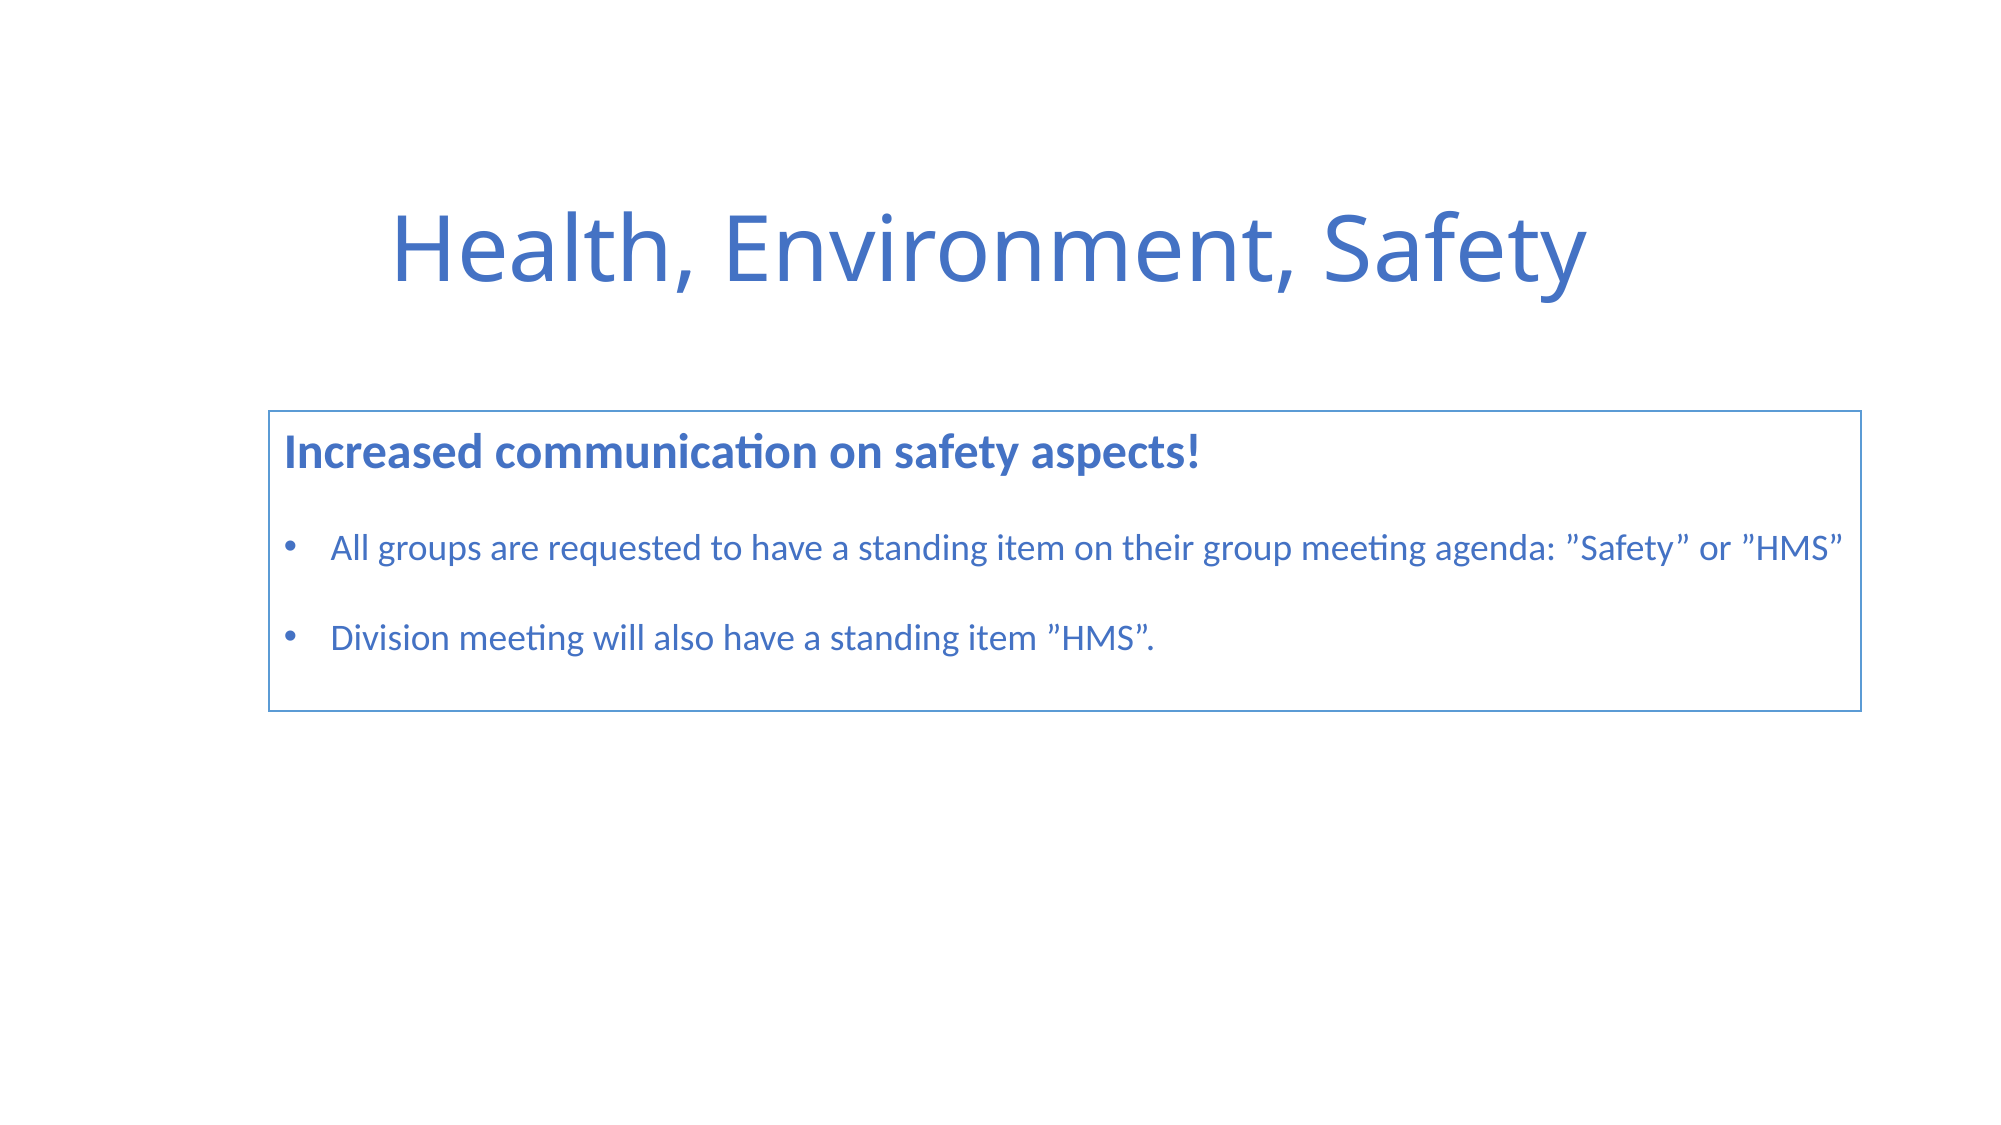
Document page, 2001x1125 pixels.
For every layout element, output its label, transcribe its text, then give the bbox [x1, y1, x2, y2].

text_box Increased communication on safety aspects! All groups are requested to have a standing item on their group meeting agenda: ”Safety” or ”HMS” Division meeting will also have a standing item ”HMS”. [268, 410, 1862, 712]
title Health, Environment, Safety [238, 34, 1739, 309]
